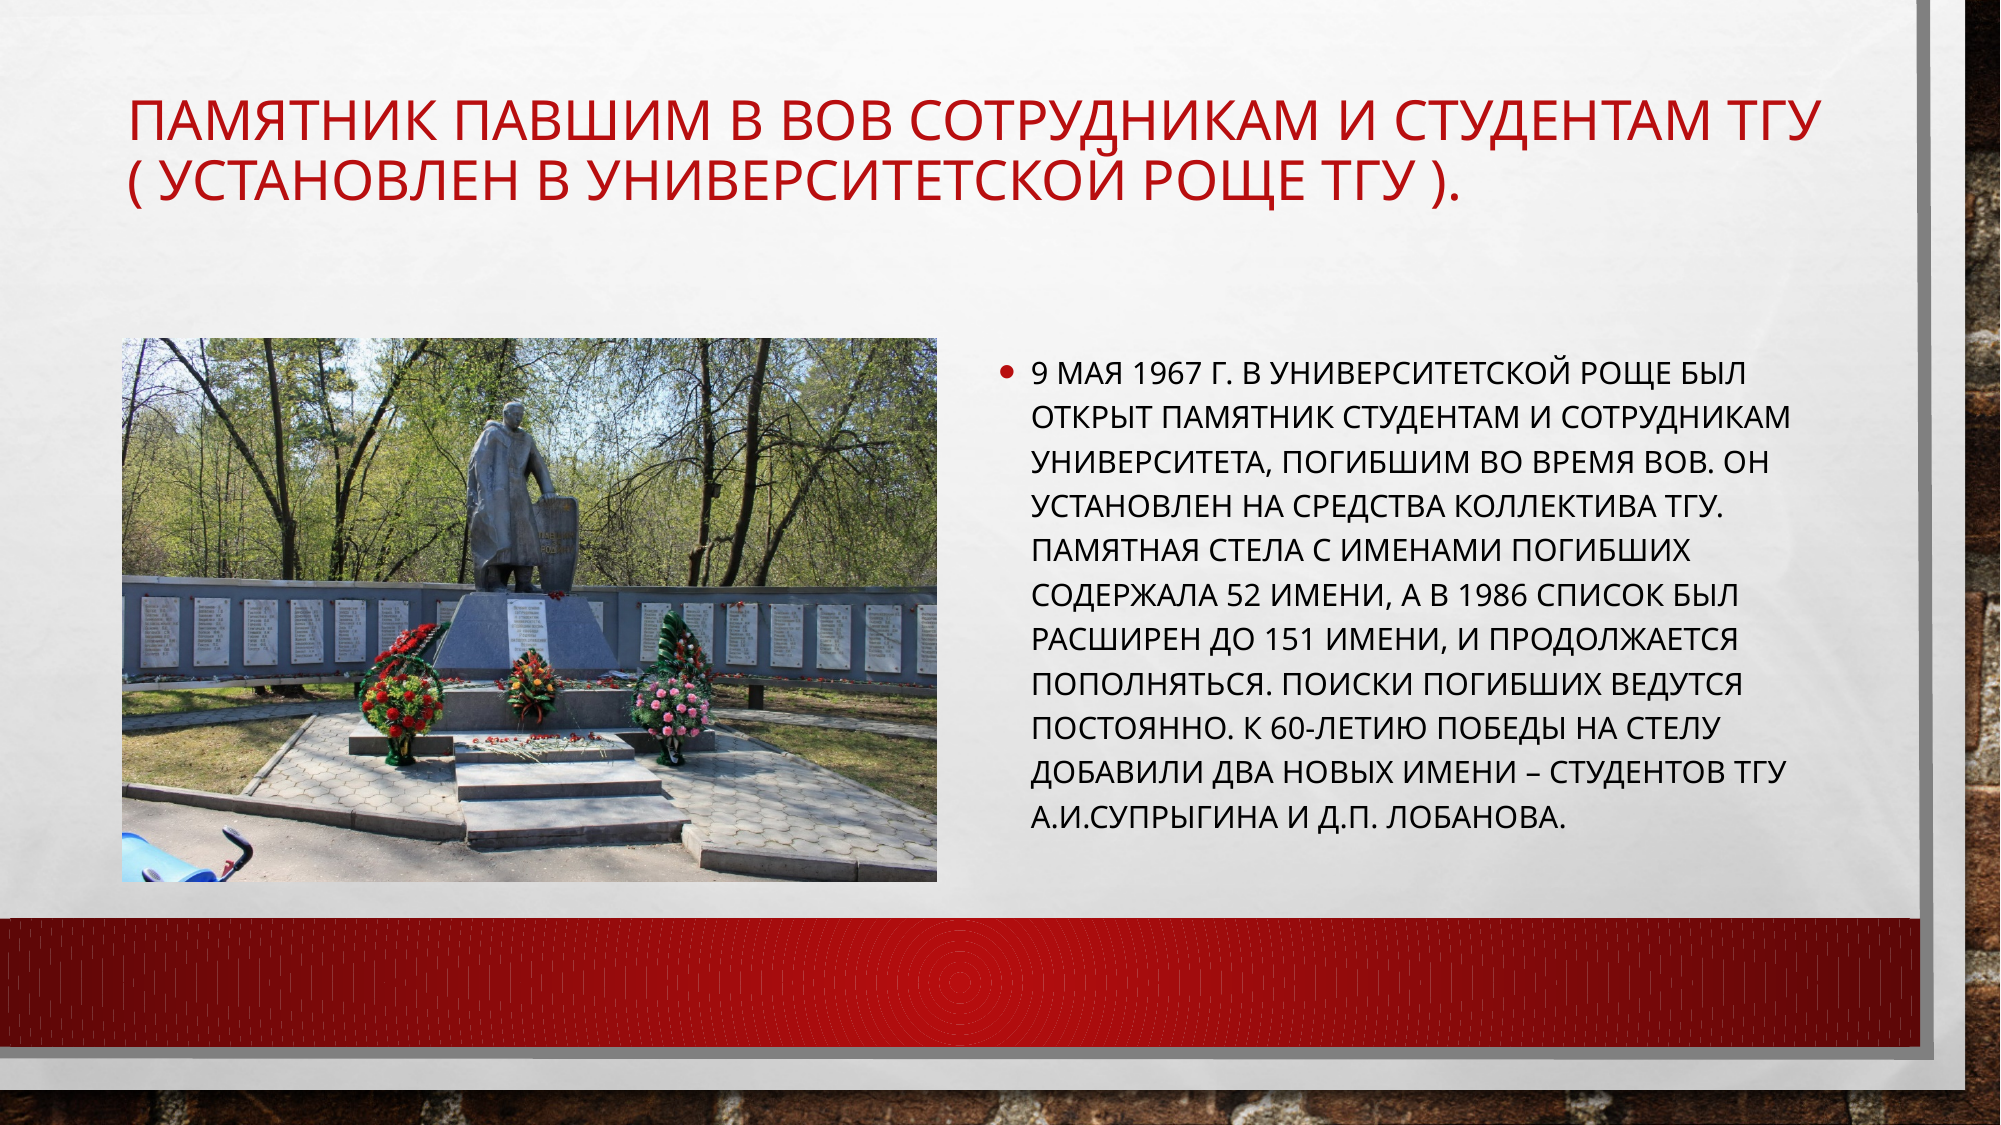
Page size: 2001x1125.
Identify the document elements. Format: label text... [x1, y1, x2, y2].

title Памятник павшим в ВОВ Сотрудникам и студентам ТГУ ( установлен в Университетской роще ТГУ ). [112, 66, 1868, 339]
list 9 мая 1967 г. в Университетской роще был открыт памятник студентам и сотрудникам университета, погибшим во время ВОВ. Он установлен на средства коллектива ТГУ. Памятная стела с именами погибших содержала 52 имени, а в 1986 список был расширен до 151 имени, и продолжается пополняться. Поиски погибших ведутся постоянно. К 60-летию Победы на стелу добавили два новых имени – студентов ТГУ А.И.Супрыгина и Д.П. Лобанова. [983, 338, 1818, 882]
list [122, 338, 938, 883]
picture [0, 0, 2000, 1125]
